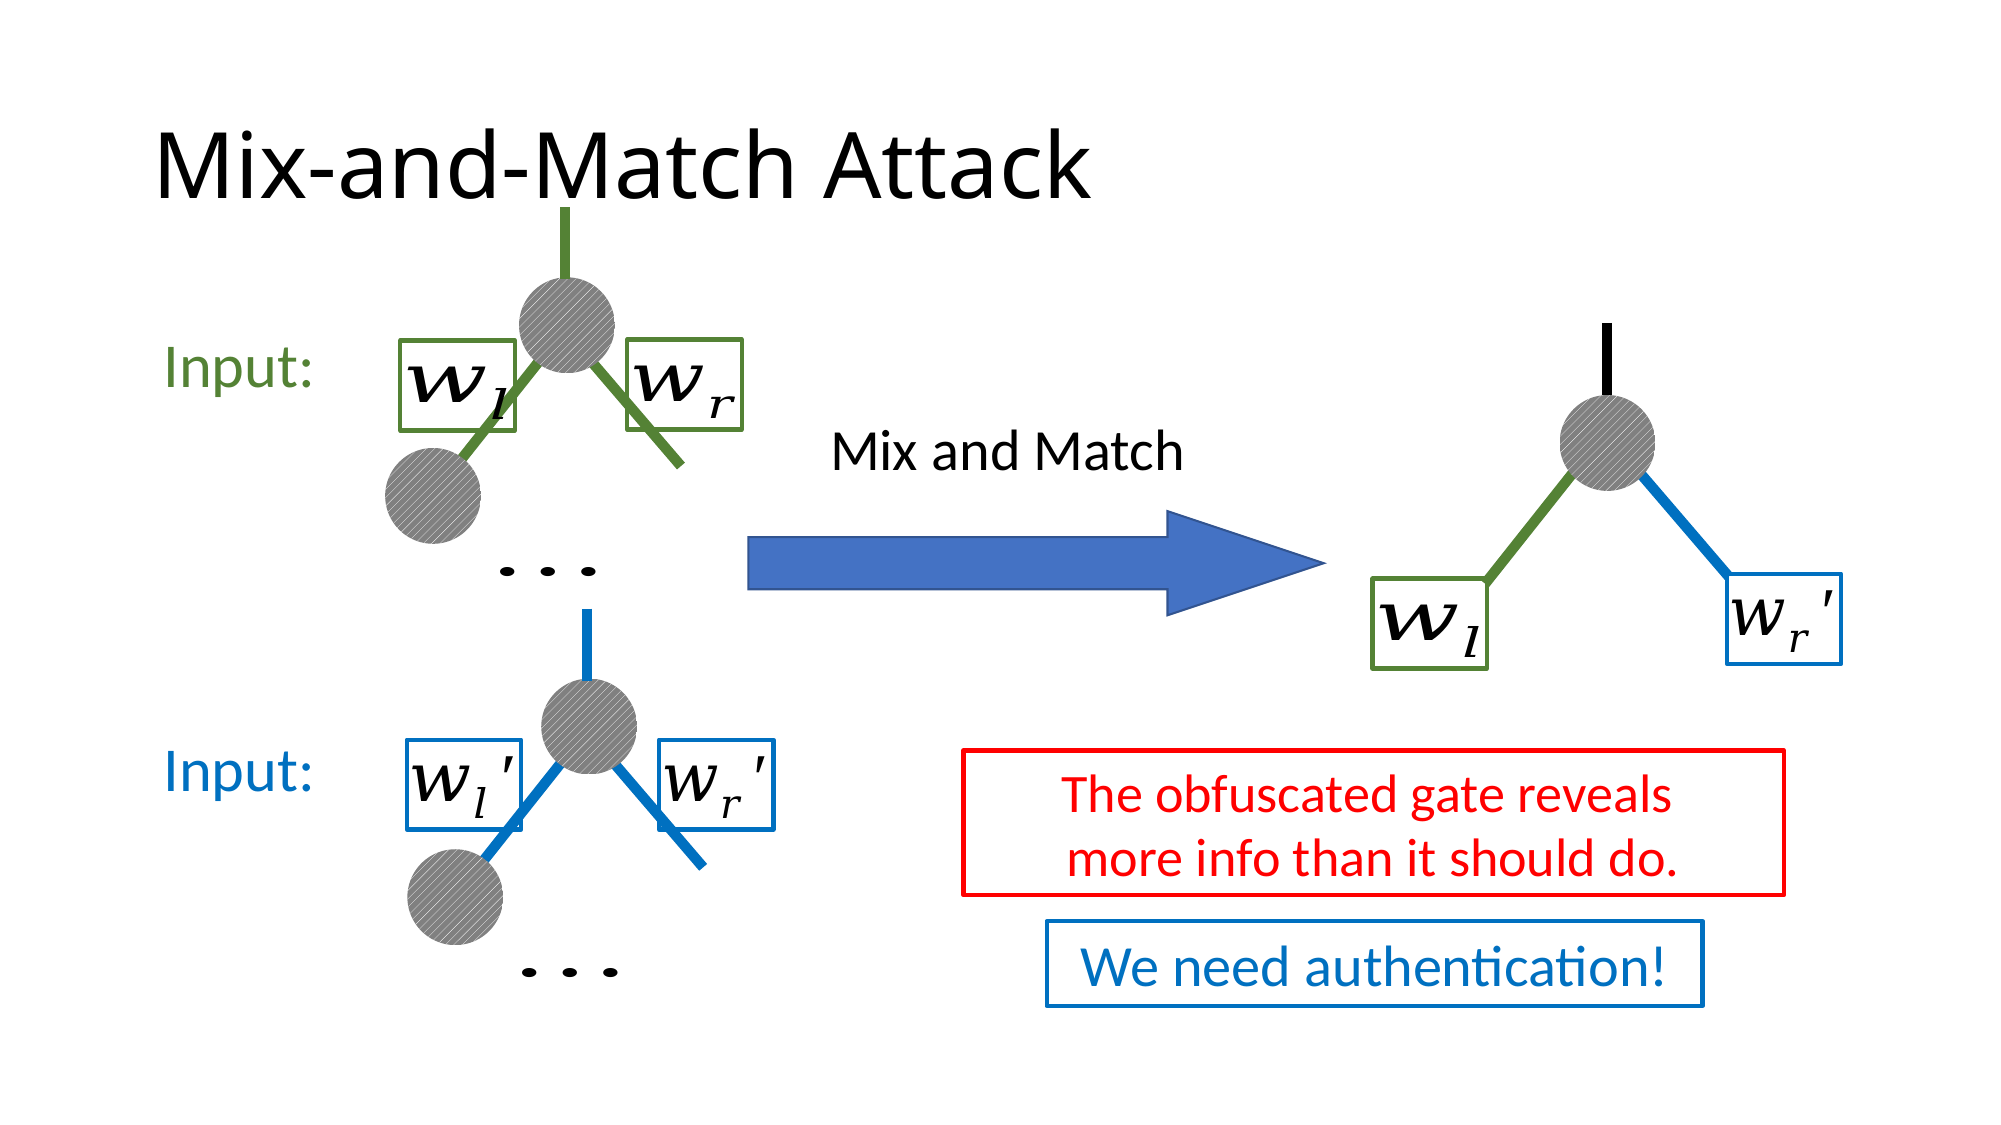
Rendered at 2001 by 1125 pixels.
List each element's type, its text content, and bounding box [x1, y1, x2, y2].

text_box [614, 763, 704, 868]
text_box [1485, 472, 1574, 584]
text_box We need authentication! [1046, 921, 1703, 1006]
text_box [384, 446, 483, 545]
text_box [540, 677, 639, 776]
title Mix-and-Match Attack [137, 59, 1863, 278]
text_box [1639, 472, 1729, 577]
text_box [591, 362, 681, 466]
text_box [478, 756, 567, 868]
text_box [455, 355, 544, 467]
text_box [518, 276, 616, 375]
text_box [1558, 394, 1657, 492]
text_box [747, 509, 1328, 617]
text_box The obfuscated gate reveals more info than it should do. [963, 750, 1784, 896]
text_box Mix and Match [815, 405, 1200, 490]
text_box [406, 848, 505, 947]
